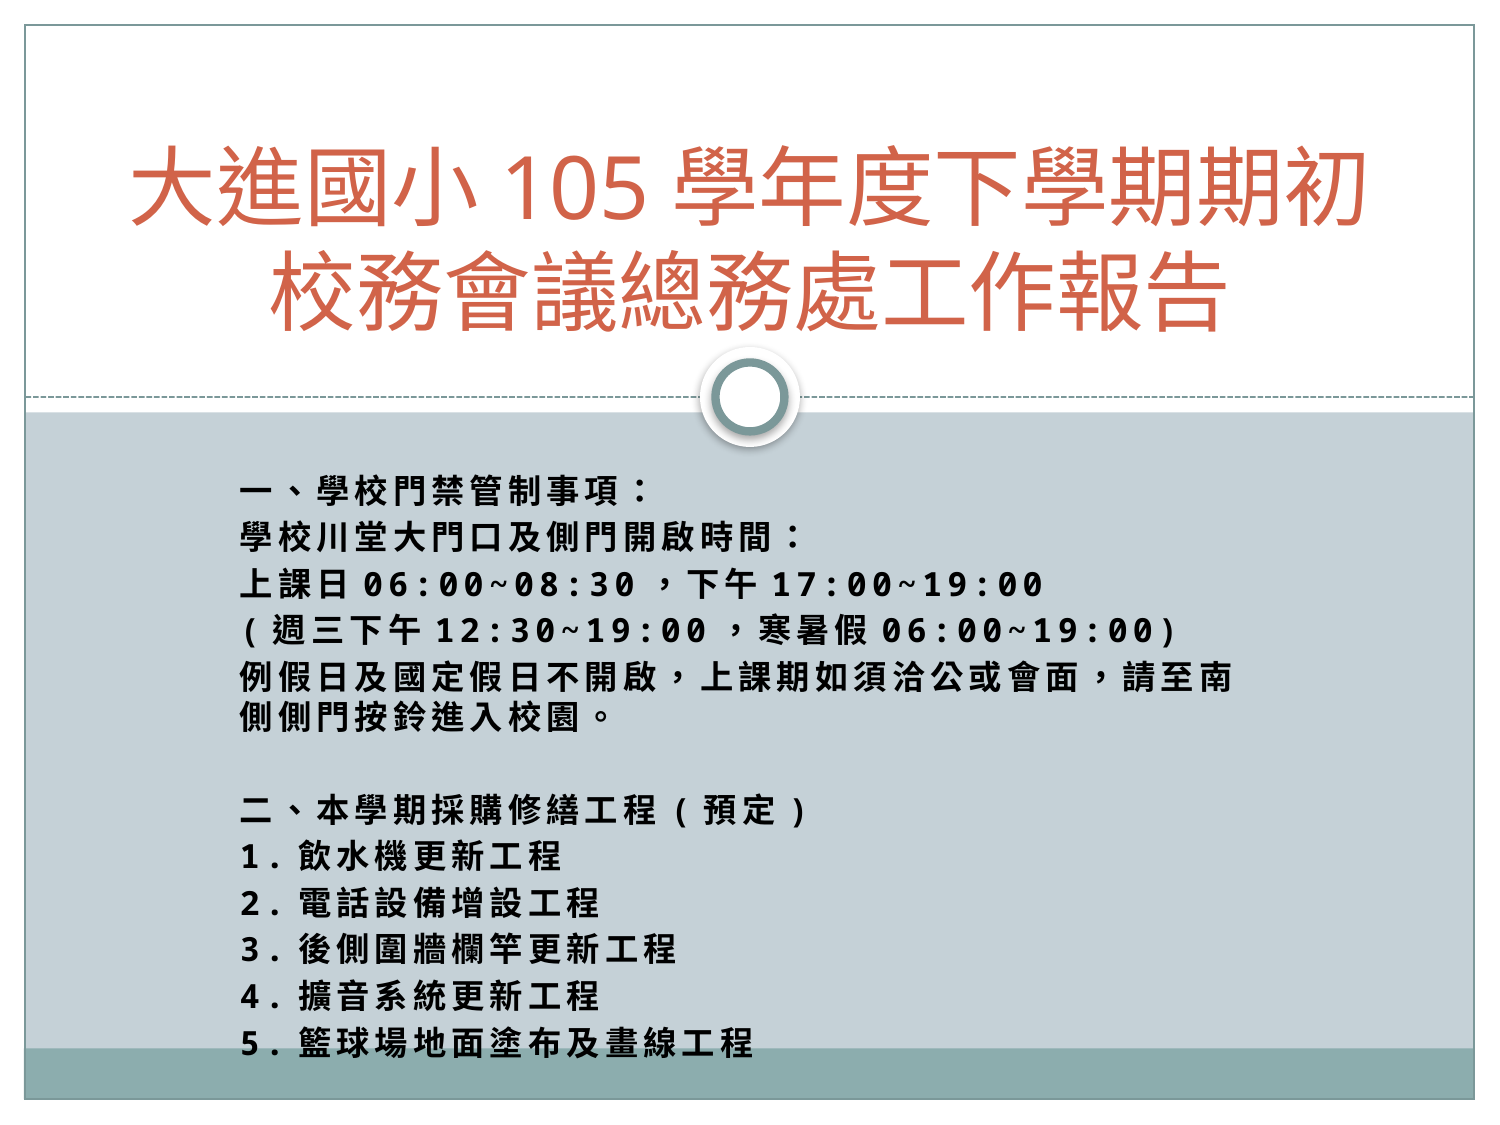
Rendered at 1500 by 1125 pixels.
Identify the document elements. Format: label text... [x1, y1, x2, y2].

title 大進國小105學年度下學期期初校務會議總務處工作報告 [112, 62, 1388, 350]
subtitle 一、學校門禁管制事項： 學校川堂大門口及側門開啟時間： 上課日06:00~08:30，下午17:00~19:00 (週三下午12:30~19:00，寒暑假06:00~19:00) 例假日及國定假日不開啟，上課期如須洽公或會面，請至南側側門按鈴進入校園。 二、本學期採購修繕工程(預定) 1.飲水機更新工程 2.電話設備增設工程 3.後側圍牆欄竿更新工程 4.擴音系統更新工程 5.籃球場地面塗布及畫線工程 [225, 462, 1275, 1083]
